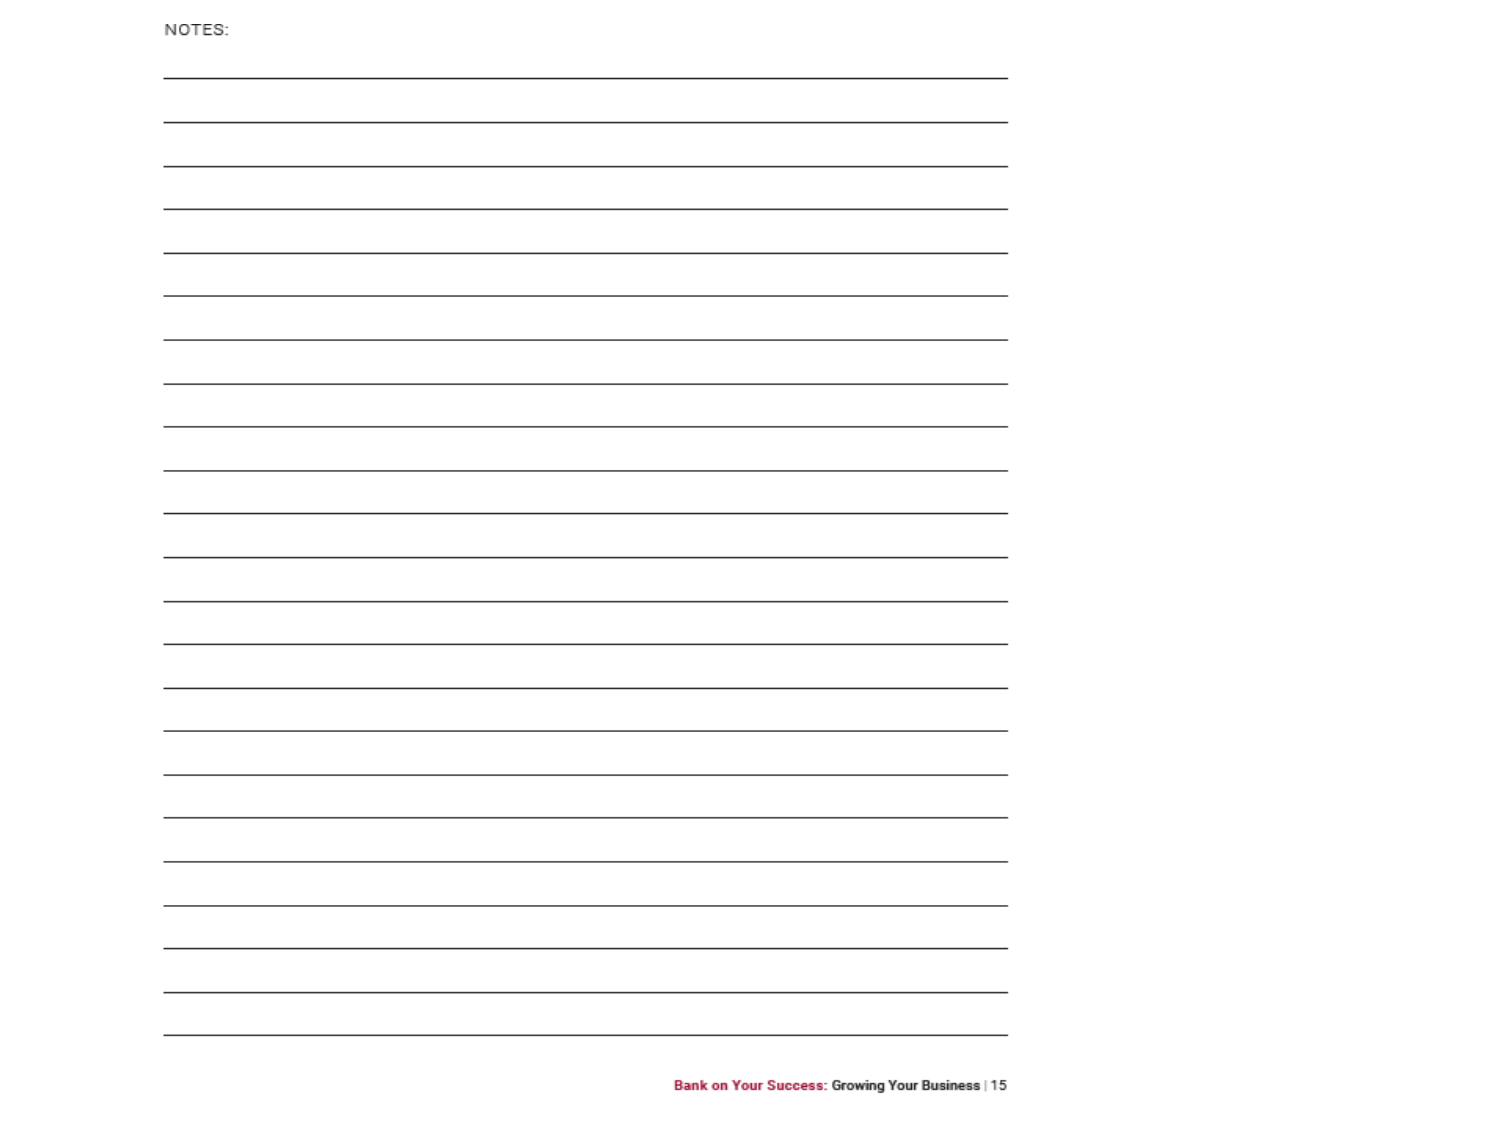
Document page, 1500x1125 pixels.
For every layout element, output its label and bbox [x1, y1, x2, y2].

picture [112, 24, 1068, 1113]
